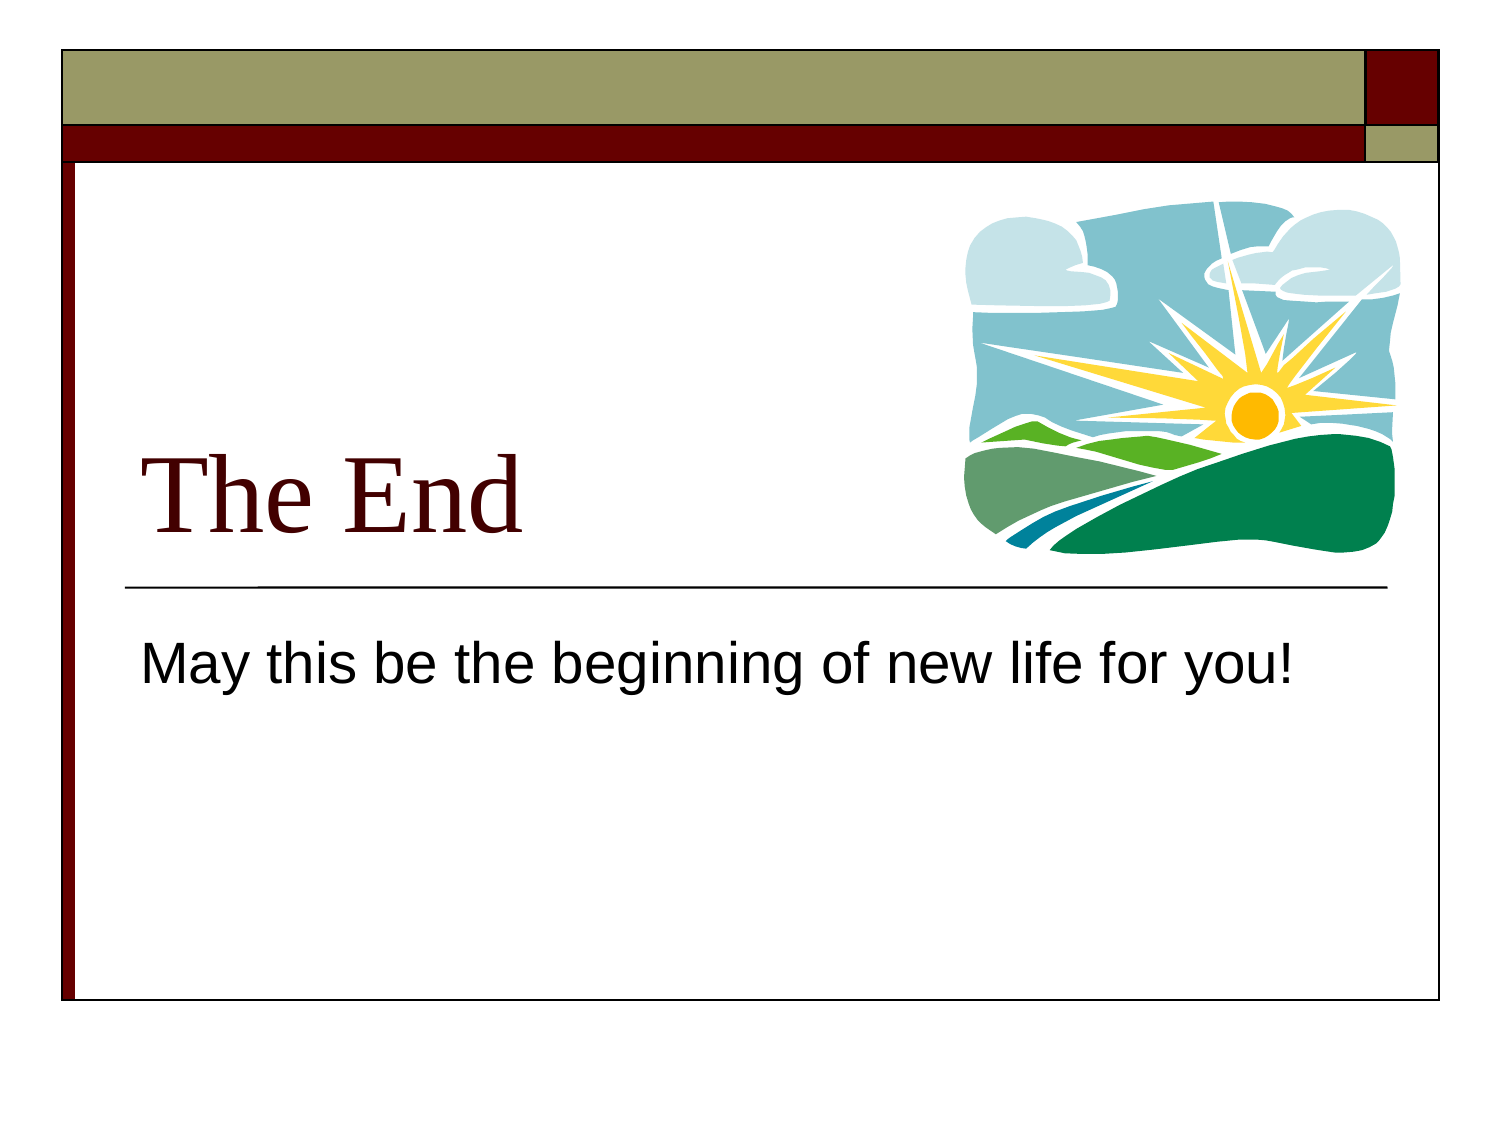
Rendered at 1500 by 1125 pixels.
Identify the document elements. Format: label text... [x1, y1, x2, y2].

picture [962, 199, 1403, 556]
title The End [125, 224, 962, 563]
subtitle May this be the beginning of new life for you! [125, 617, 1388, 956]
